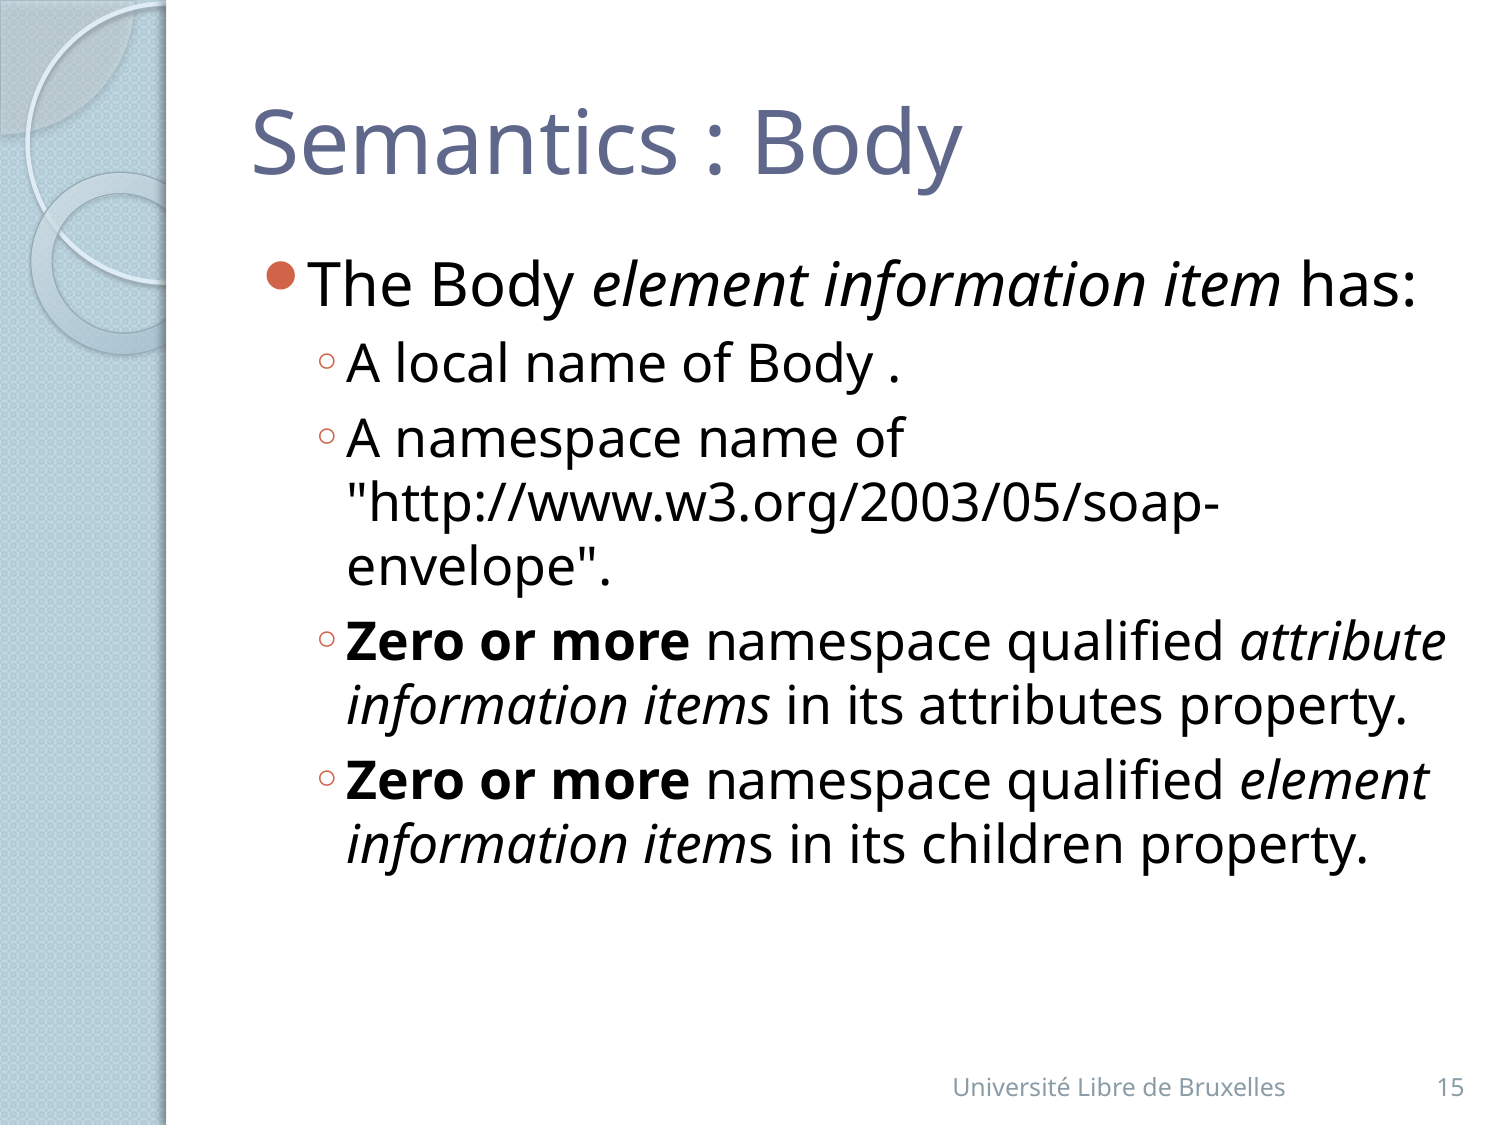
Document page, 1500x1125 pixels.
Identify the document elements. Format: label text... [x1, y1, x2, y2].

title Semantics : Body [235, 45, 1466, 233]
slide_number 15 [1413, 1034, 1488, 1113]
footer Université Libre de Bruxelles [937, 1034, 1413, 1113]
list The Body element information item has: A local name of Body . A namespace name of "http://www.w3.org/2003/05/soap-envelope". Zero or more namespace qualified attribute information items in its attributes property. Zero or more namespace qualified element information items in its children property. [235, 237, 1466, 1025]
